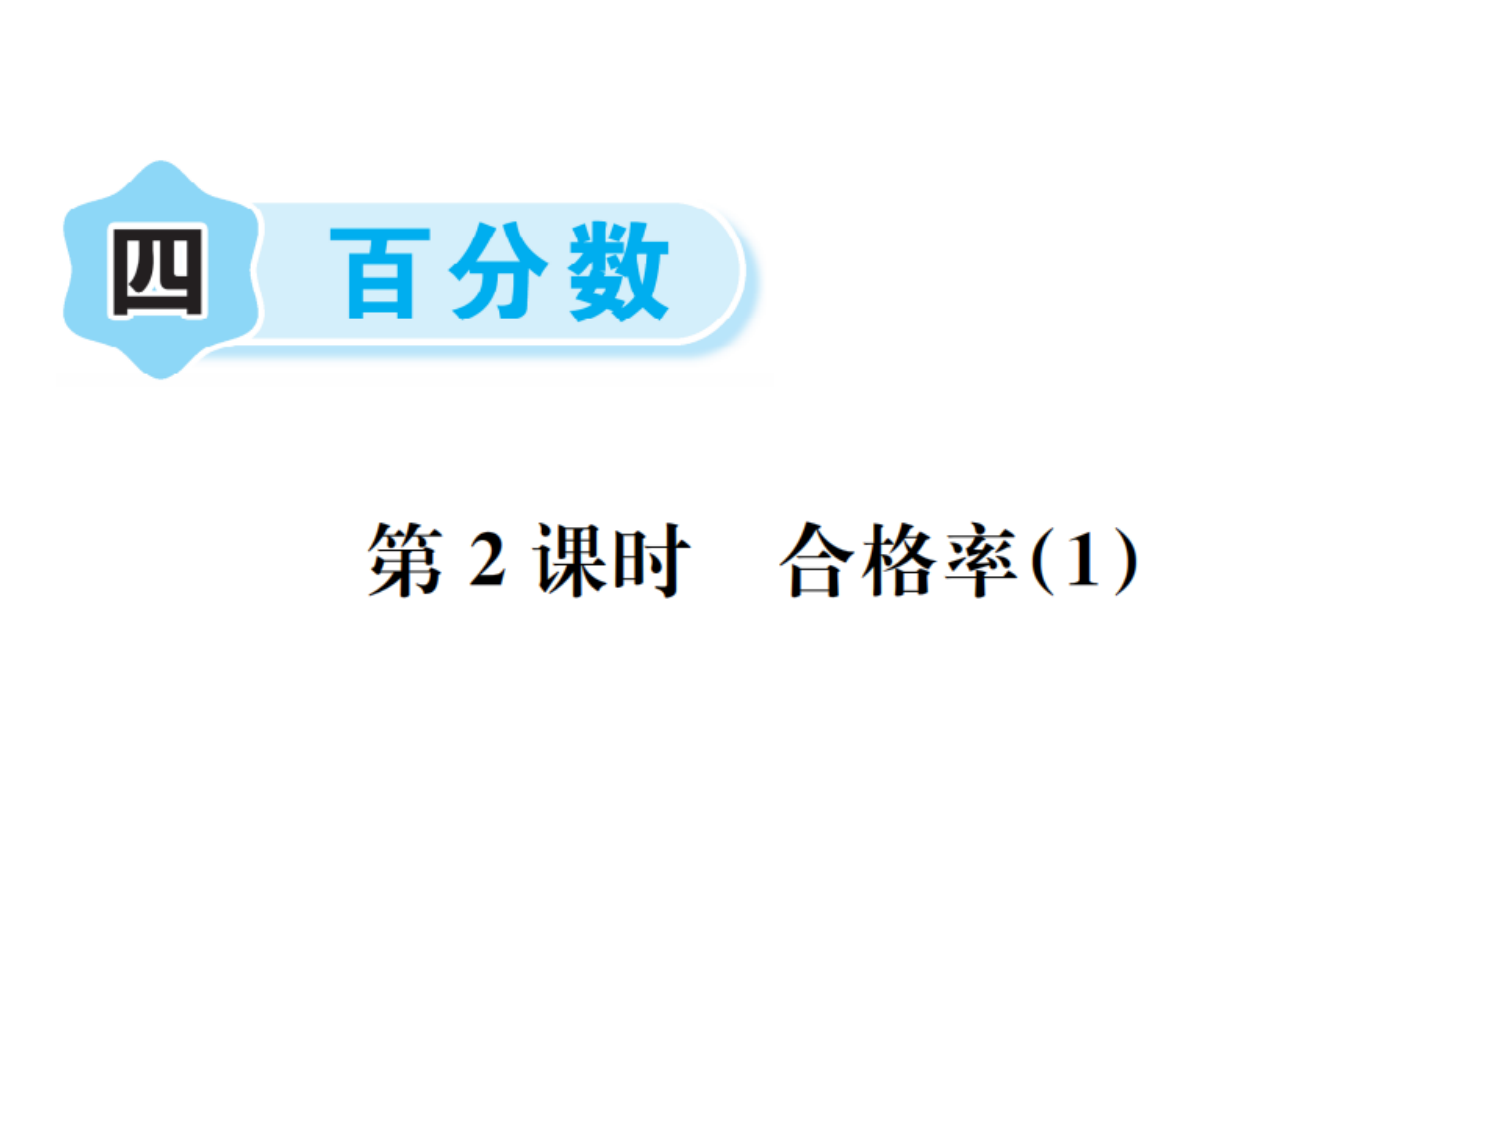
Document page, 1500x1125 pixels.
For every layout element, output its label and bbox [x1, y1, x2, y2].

picture [29, 148, 831, 400]
picture [359, 515, 1141, 610]
